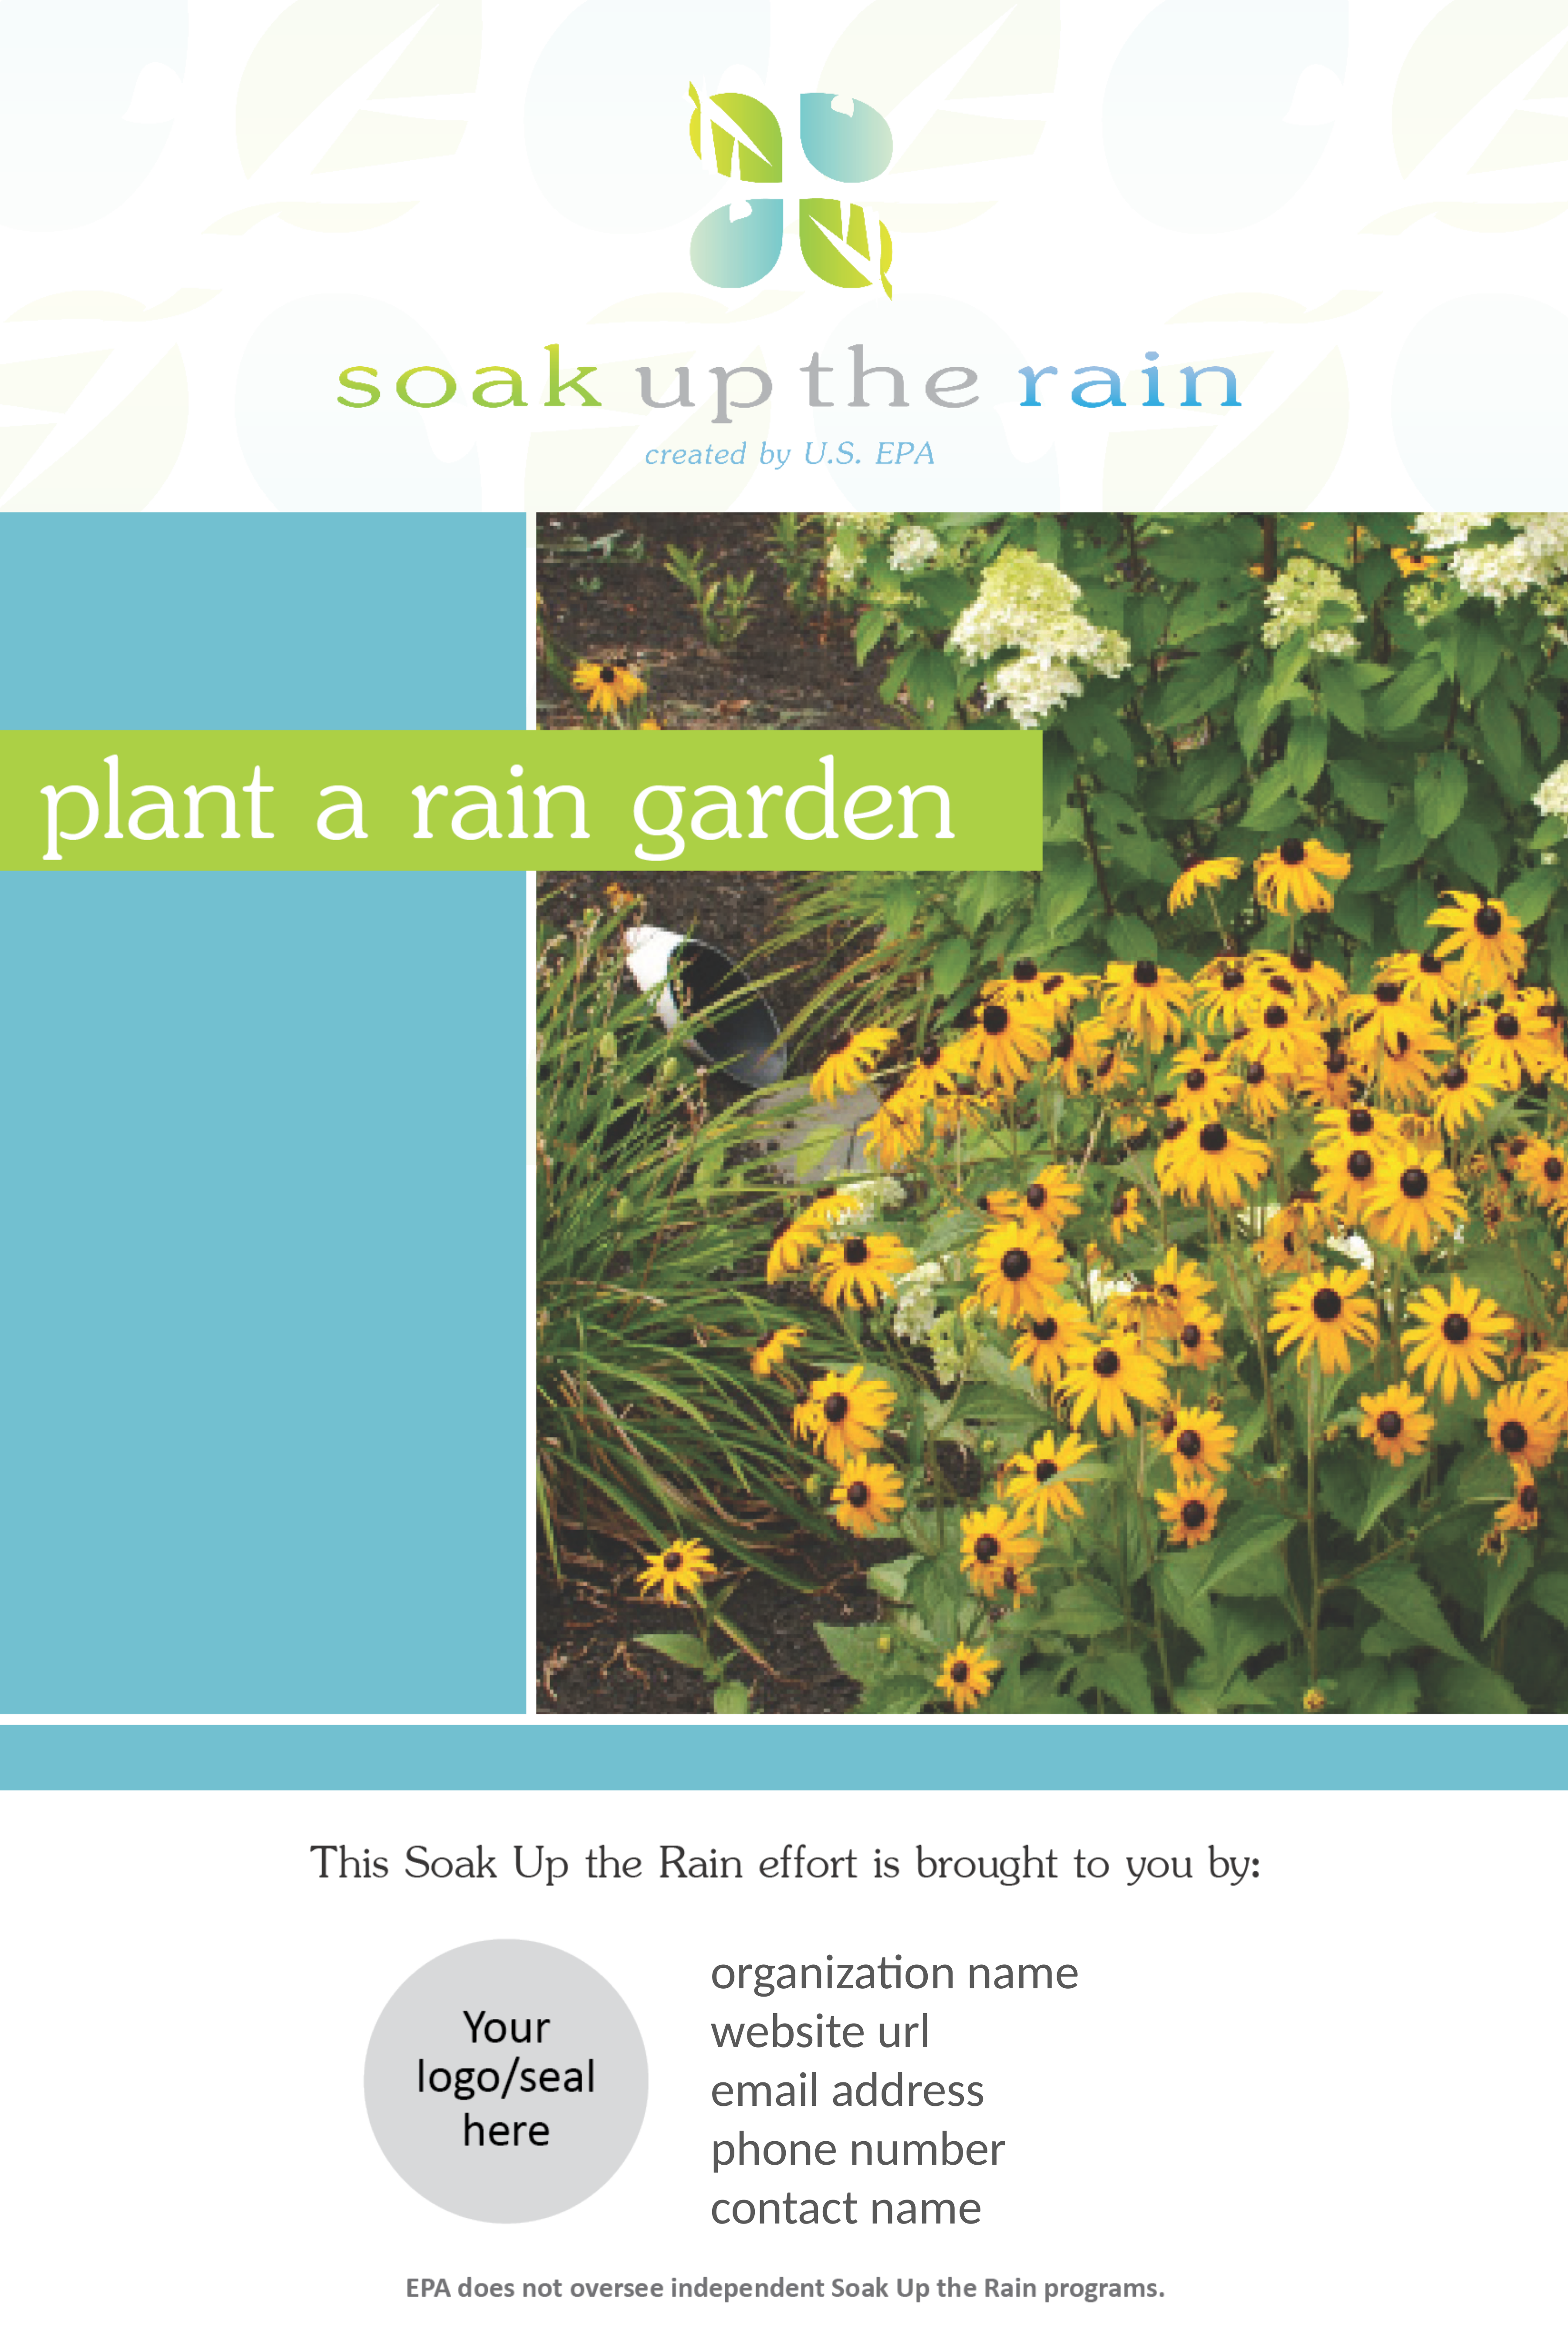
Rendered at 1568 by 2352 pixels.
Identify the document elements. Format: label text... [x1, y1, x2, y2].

picture [348, 1925, 661, 2240]
text_box organization name website url email address phone number contact name [704, 1936, 1444, 2237]
